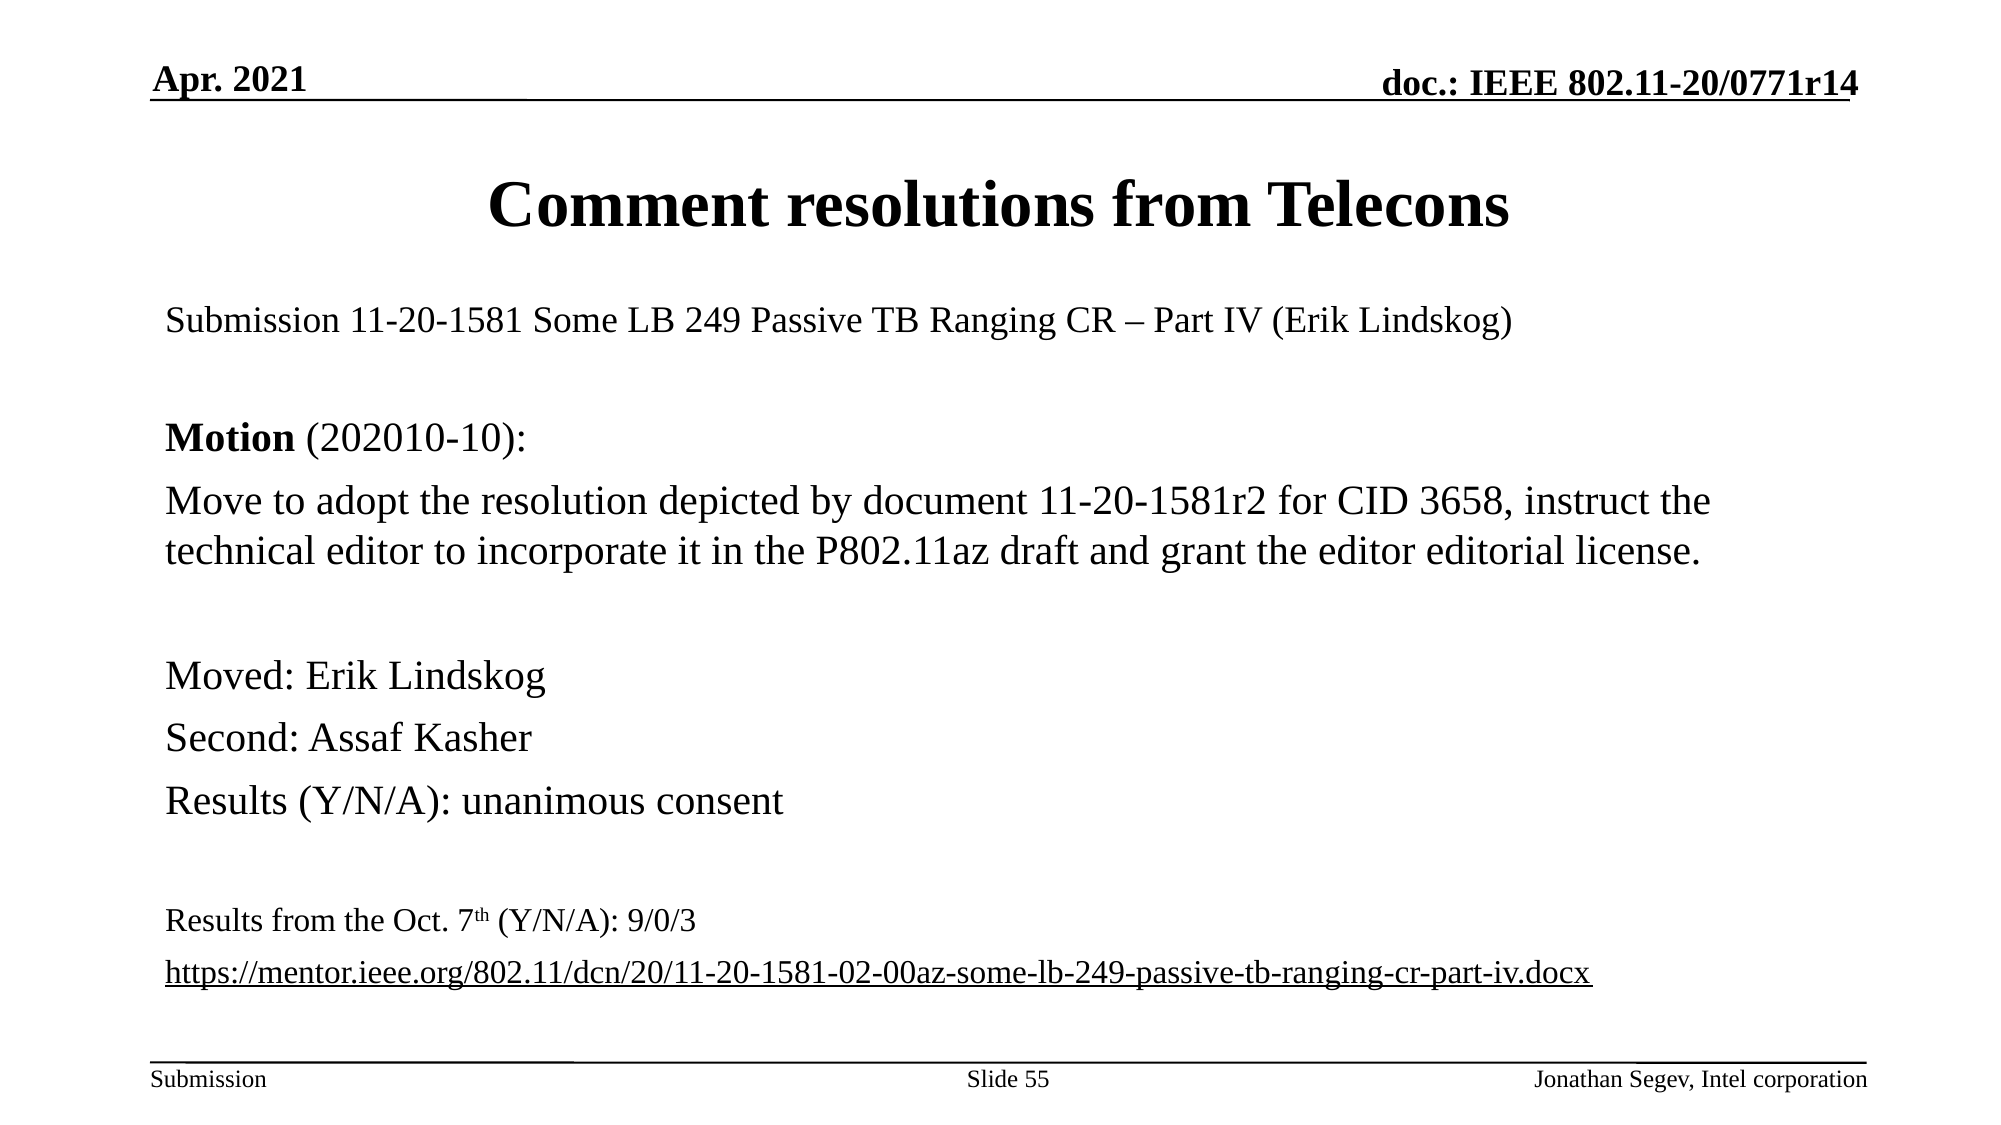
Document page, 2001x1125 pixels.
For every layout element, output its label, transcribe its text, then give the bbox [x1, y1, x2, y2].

list Submission 11-20-1581 Some LB 249 Passive TB Ranging CR – Part IV (Erik Lindskog) Motion (202010-10): Move to adopt the resolution depicted by document 11-20-1581r2 for CID 3658, instruct the technical editor to incorporate it in the P802.11az draft and grant the editor editorial license. Moved: Erik Lindskog Second: Assaf Kasher Results (Y/N/A): unanimous consent Results from the Oct. 7th (Y/N/A): 9/0/3 https://mentor.ieee.org/802.11/dcn/20/11-20-1581-02-00az-some-lb-249-passive-tb-ranging-cr-part-iv.docx [149, 286, 1850, 1000]
footer Jonathan Segev, Intel corporation [1171, 1061, 1869, 1093]
title Comment resolutions from Telecons [149, 112, 1850, 286]
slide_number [152, 54, 563, 100]
slide_number Slide 55 [950, 1061, 1067, 1123]
